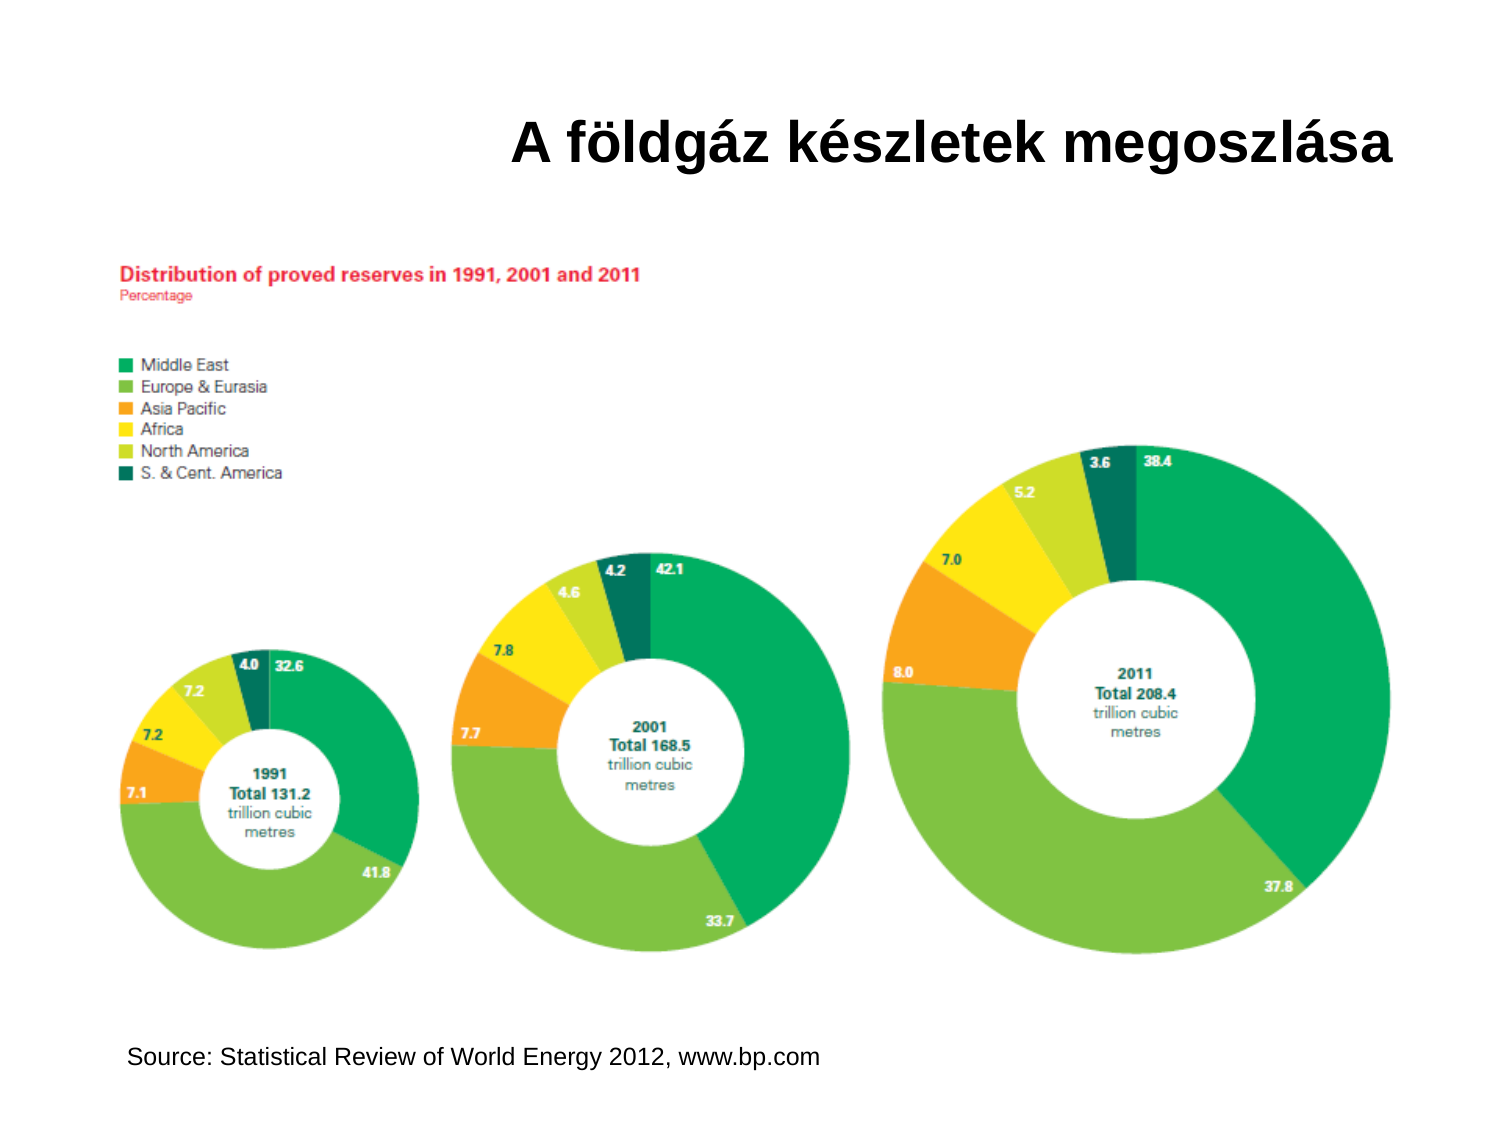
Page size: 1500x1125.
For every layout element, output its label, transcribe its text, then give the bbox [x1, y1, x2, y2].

title A földgáz készletek megoszlása [75, 45, 1425, 233]
text_box Source: Statistical Review of World Energy 2012, www.bp.com [112, 1033, 1341, 1079]
picture [91, 260, 1409, 1000]
